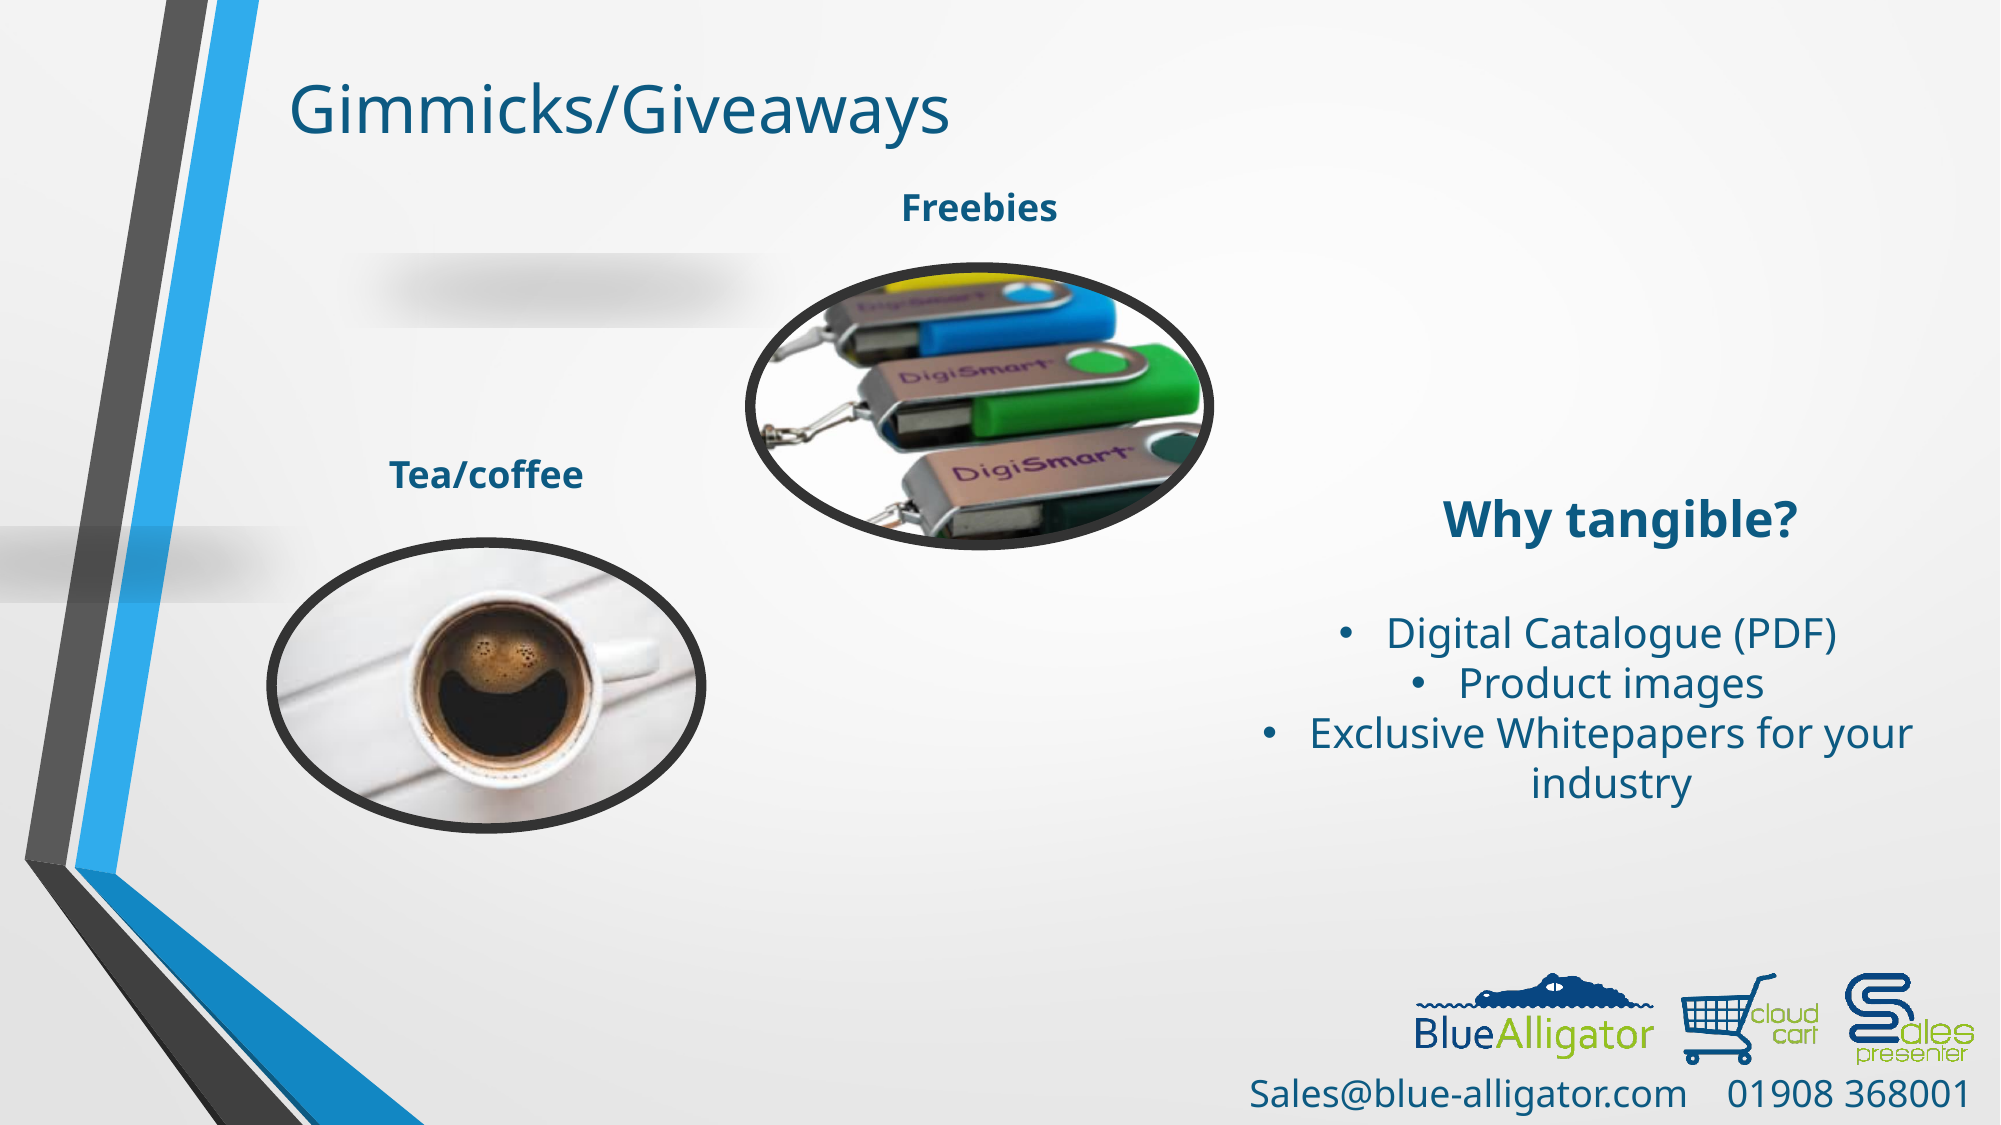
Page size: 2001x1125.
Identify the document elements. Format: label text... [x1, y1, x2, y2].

picture [1681, 973, 1818, 1065]
picture [1416, 972, 1654, 1059]
picture [749, 267, 1210, 546]
text_box Tea/coffee [293, 443, 680, 503]
picture [271, 542, 702, 829]
text_box Gimmicks/Giveaways [273, 60, 971, 165]
text_box Sales@blue-alligator.com 01908 368001 [1234, 1062, 1989, 1123]
picture [1845, 973, 1974, 1065]
text_box Freebies [778, 177, 1181, 267]
text_box Why tangible? Digital Catalogue (PDF) Product images Exclusive Whitepapers for your industry [1202, 479, 1974, 860]
